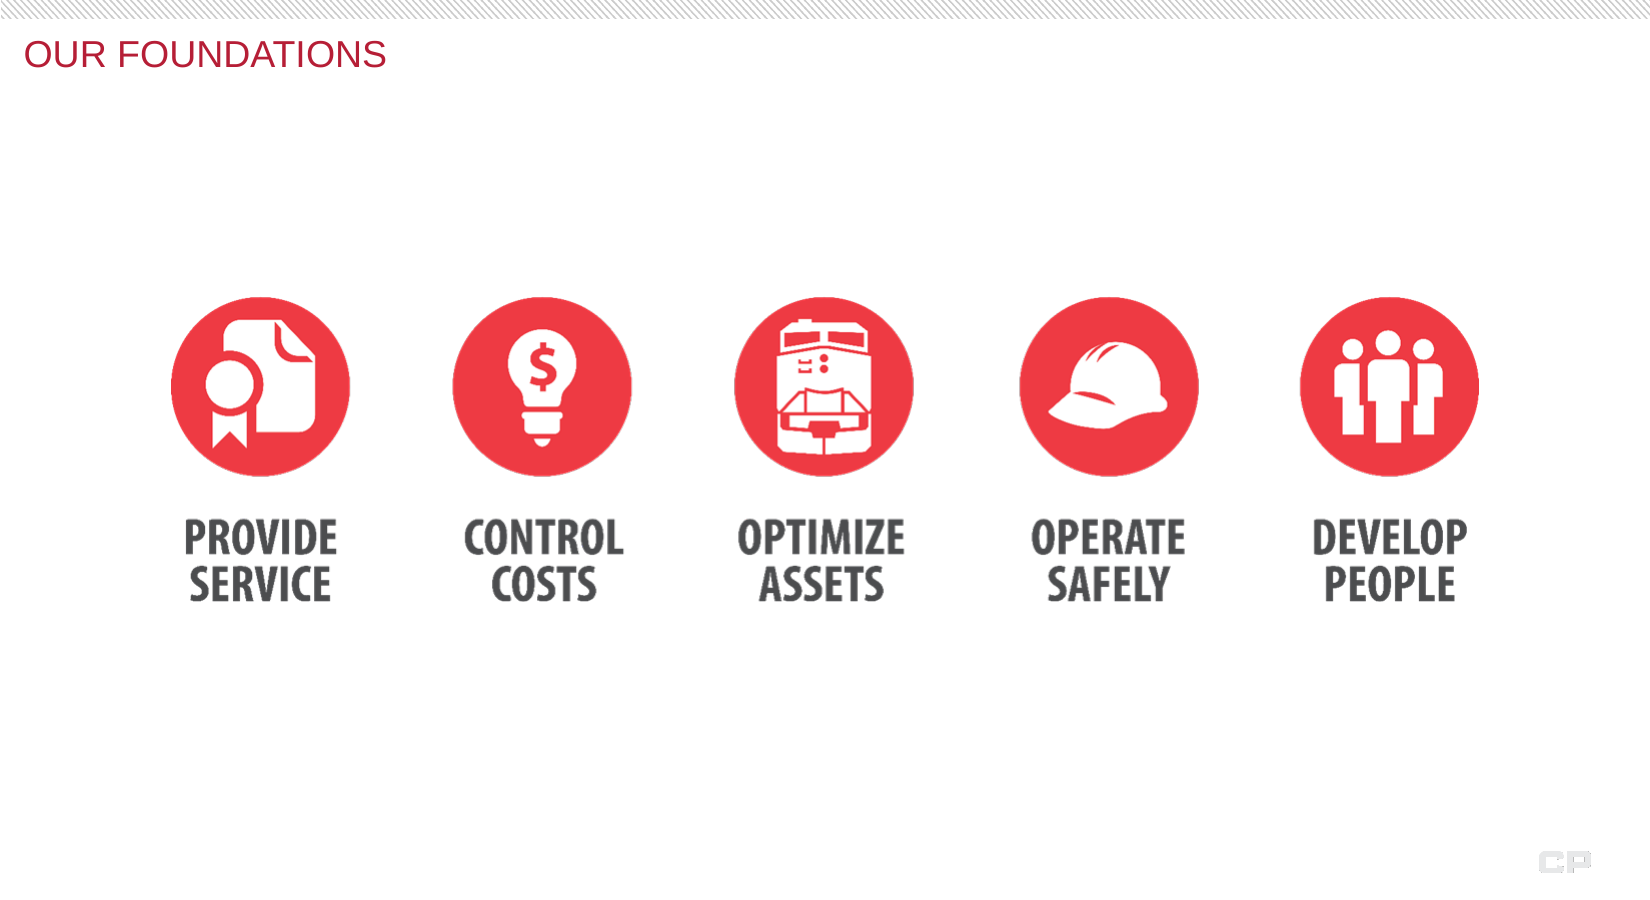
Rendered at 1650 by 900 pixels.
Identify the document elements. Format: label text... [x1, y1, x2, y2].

picture [171, 290, 1479, 610]
picture [0, 0, 1650, 19]
picture [1539, 851, 1591, 873]
text_box Our foundations [11, 8, 1520, 102]
